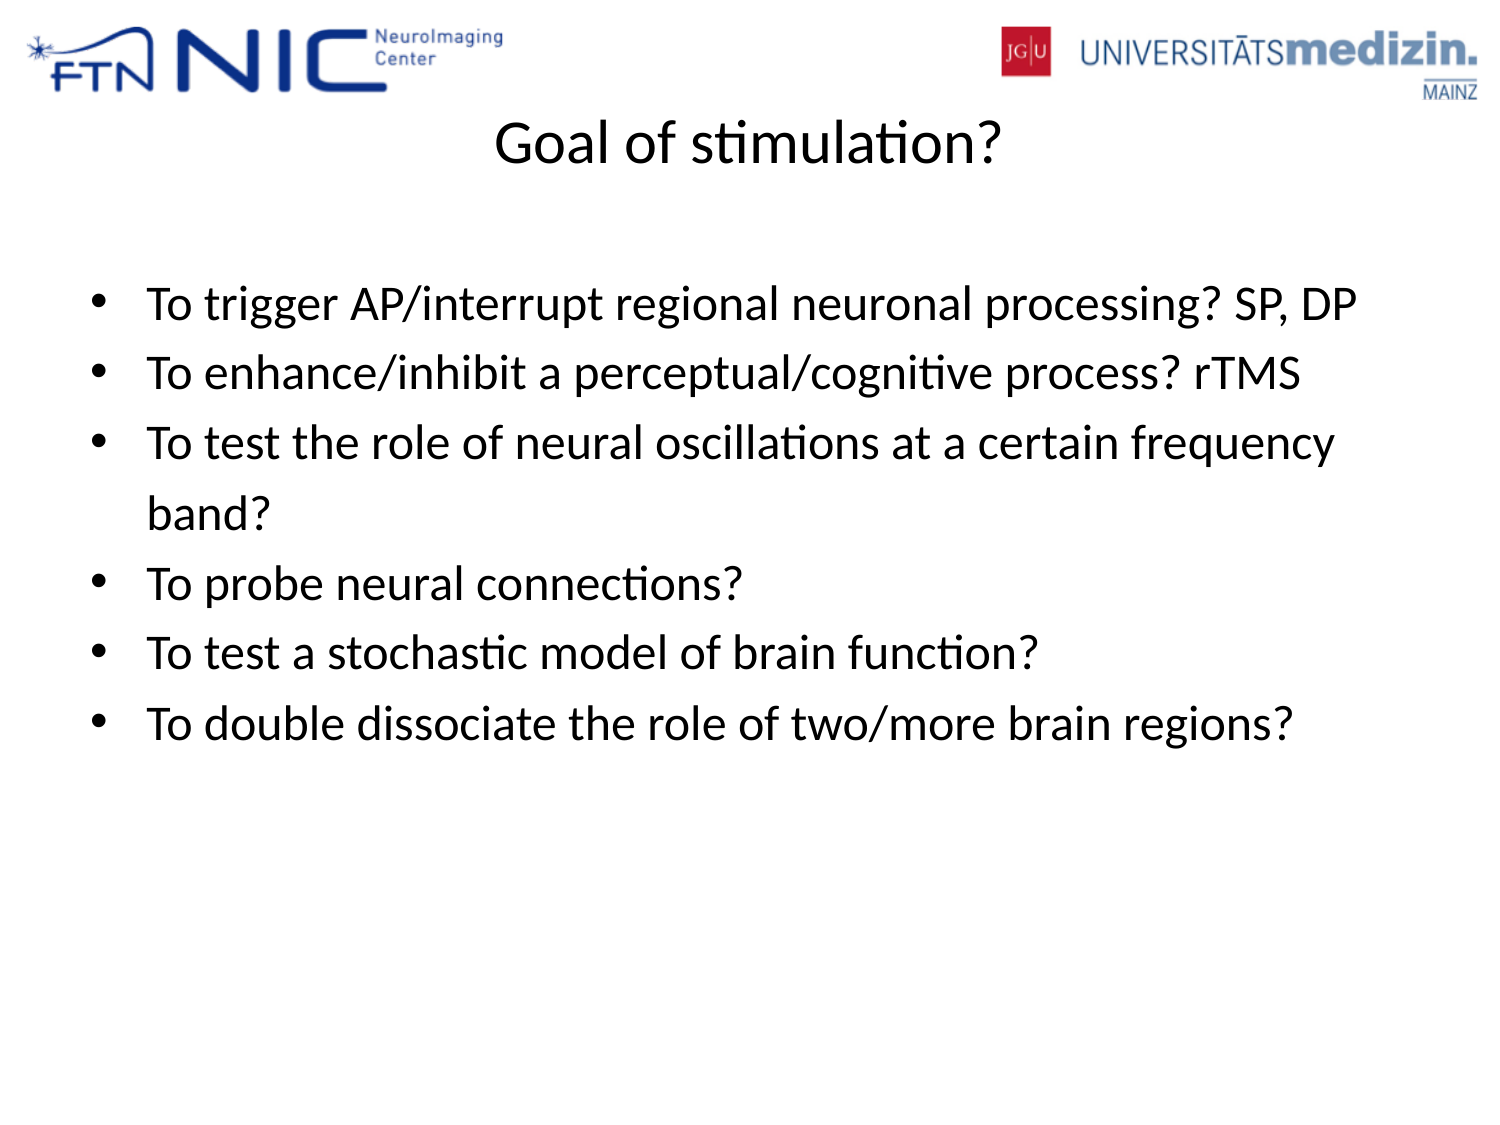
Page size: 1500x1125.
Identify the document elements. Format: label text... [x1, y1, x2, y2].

picture [999, 24, 1480, 102]
list To trigger AP/interrupt regional neuronal processing? SP, DP To enhance/inhibit a perceptual/cognitive process? rTMS To test the role of neural oscillations at a certain frequency band? To probe neural connections? To test a stochastic model of brain function? To double dissociate the role of two/more brain regions? [75, 262, 1500, 1005]
title Goal of stimulation? [75, 45, 1425, 233]
picture [24, 24, 505, 96]
